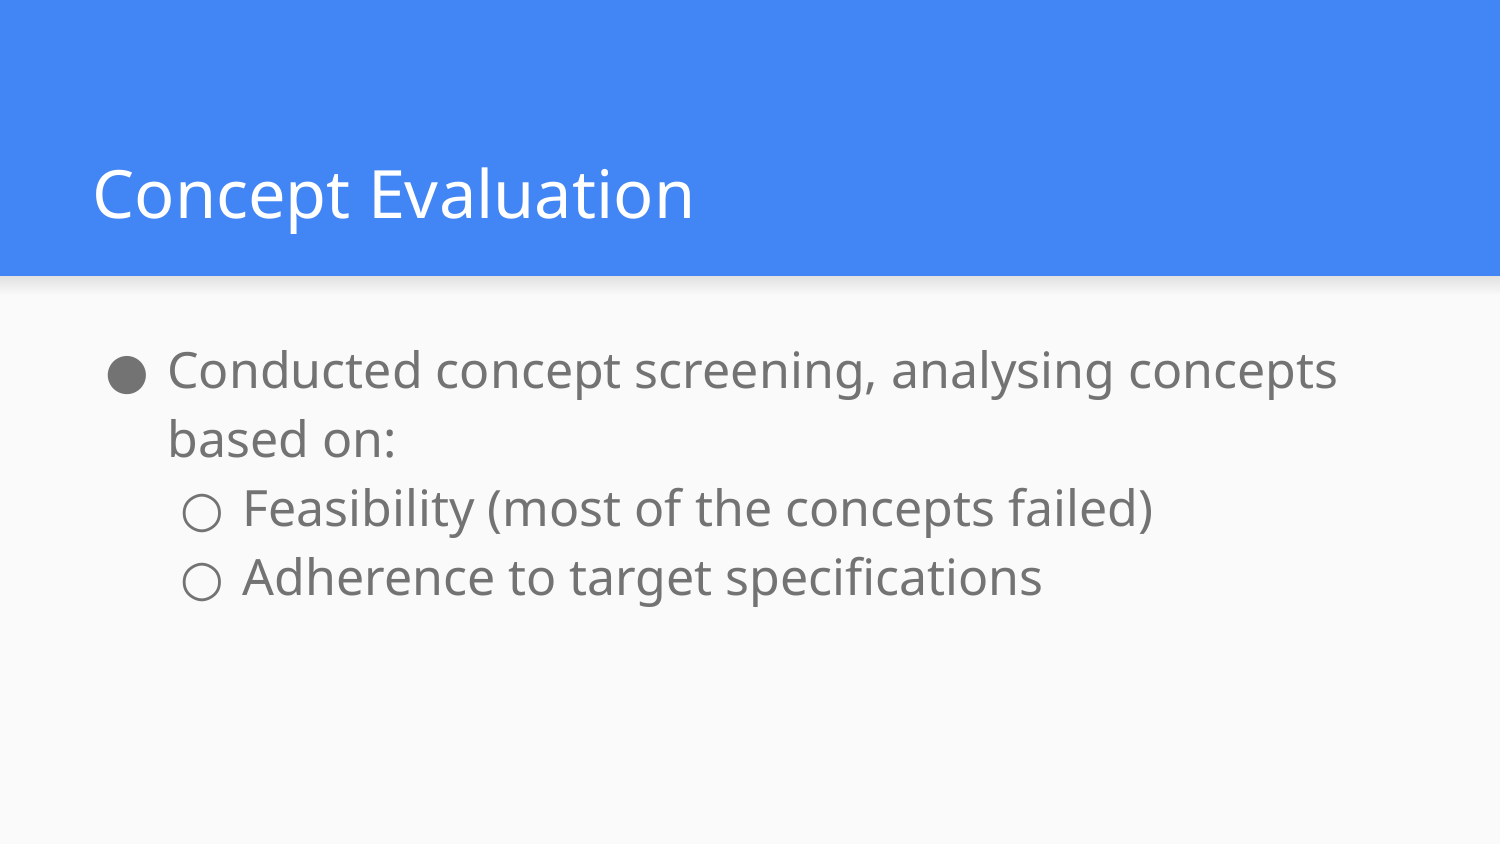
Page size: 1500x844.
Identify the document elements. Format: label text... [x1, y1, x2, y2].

title Concept Evaluation [77, 121, 1427, 248]
list Conducted concept screening, analysing concepts based on: Feasibility (most of the concepts failed) Adherence to target specifications [77, 314, 1427, 760]
